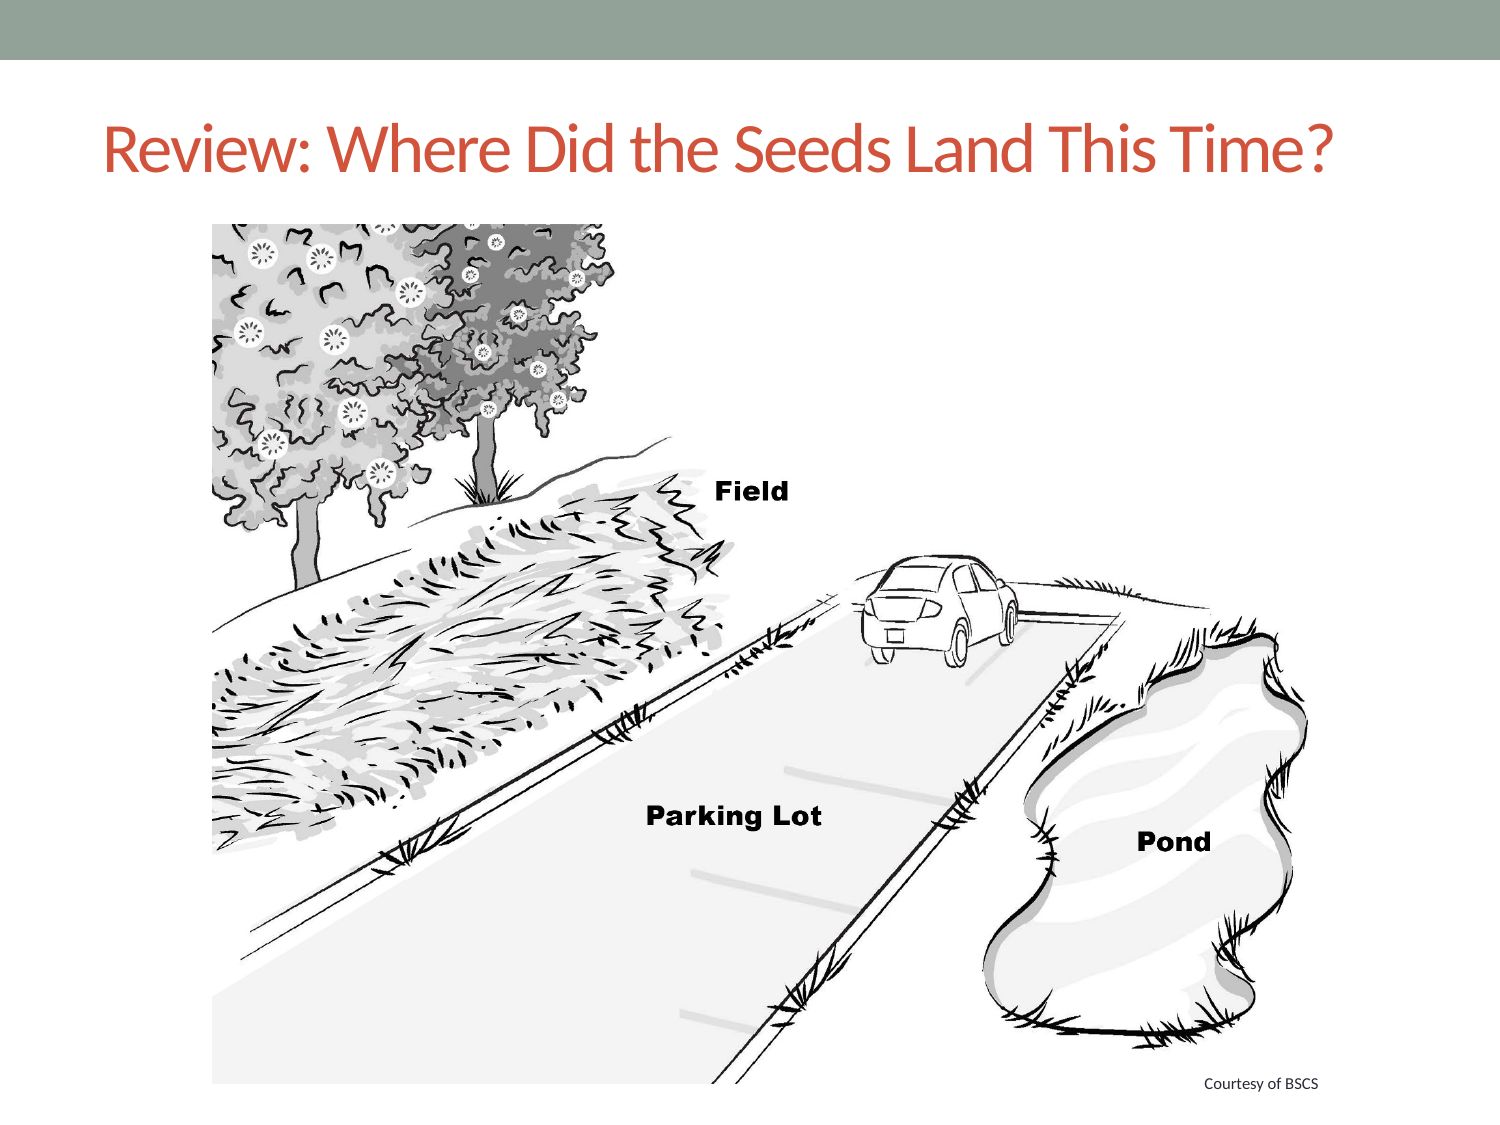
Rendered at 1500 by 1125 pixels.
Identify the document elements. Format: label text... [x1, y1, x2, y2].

title Review: Where Did the Seeds Land This Time? [87, 62, 1450, 225]
text_box Courtesy of BSCS [1189, 1065, 1386, 1101]
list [212, 224, 1324, 1084]
